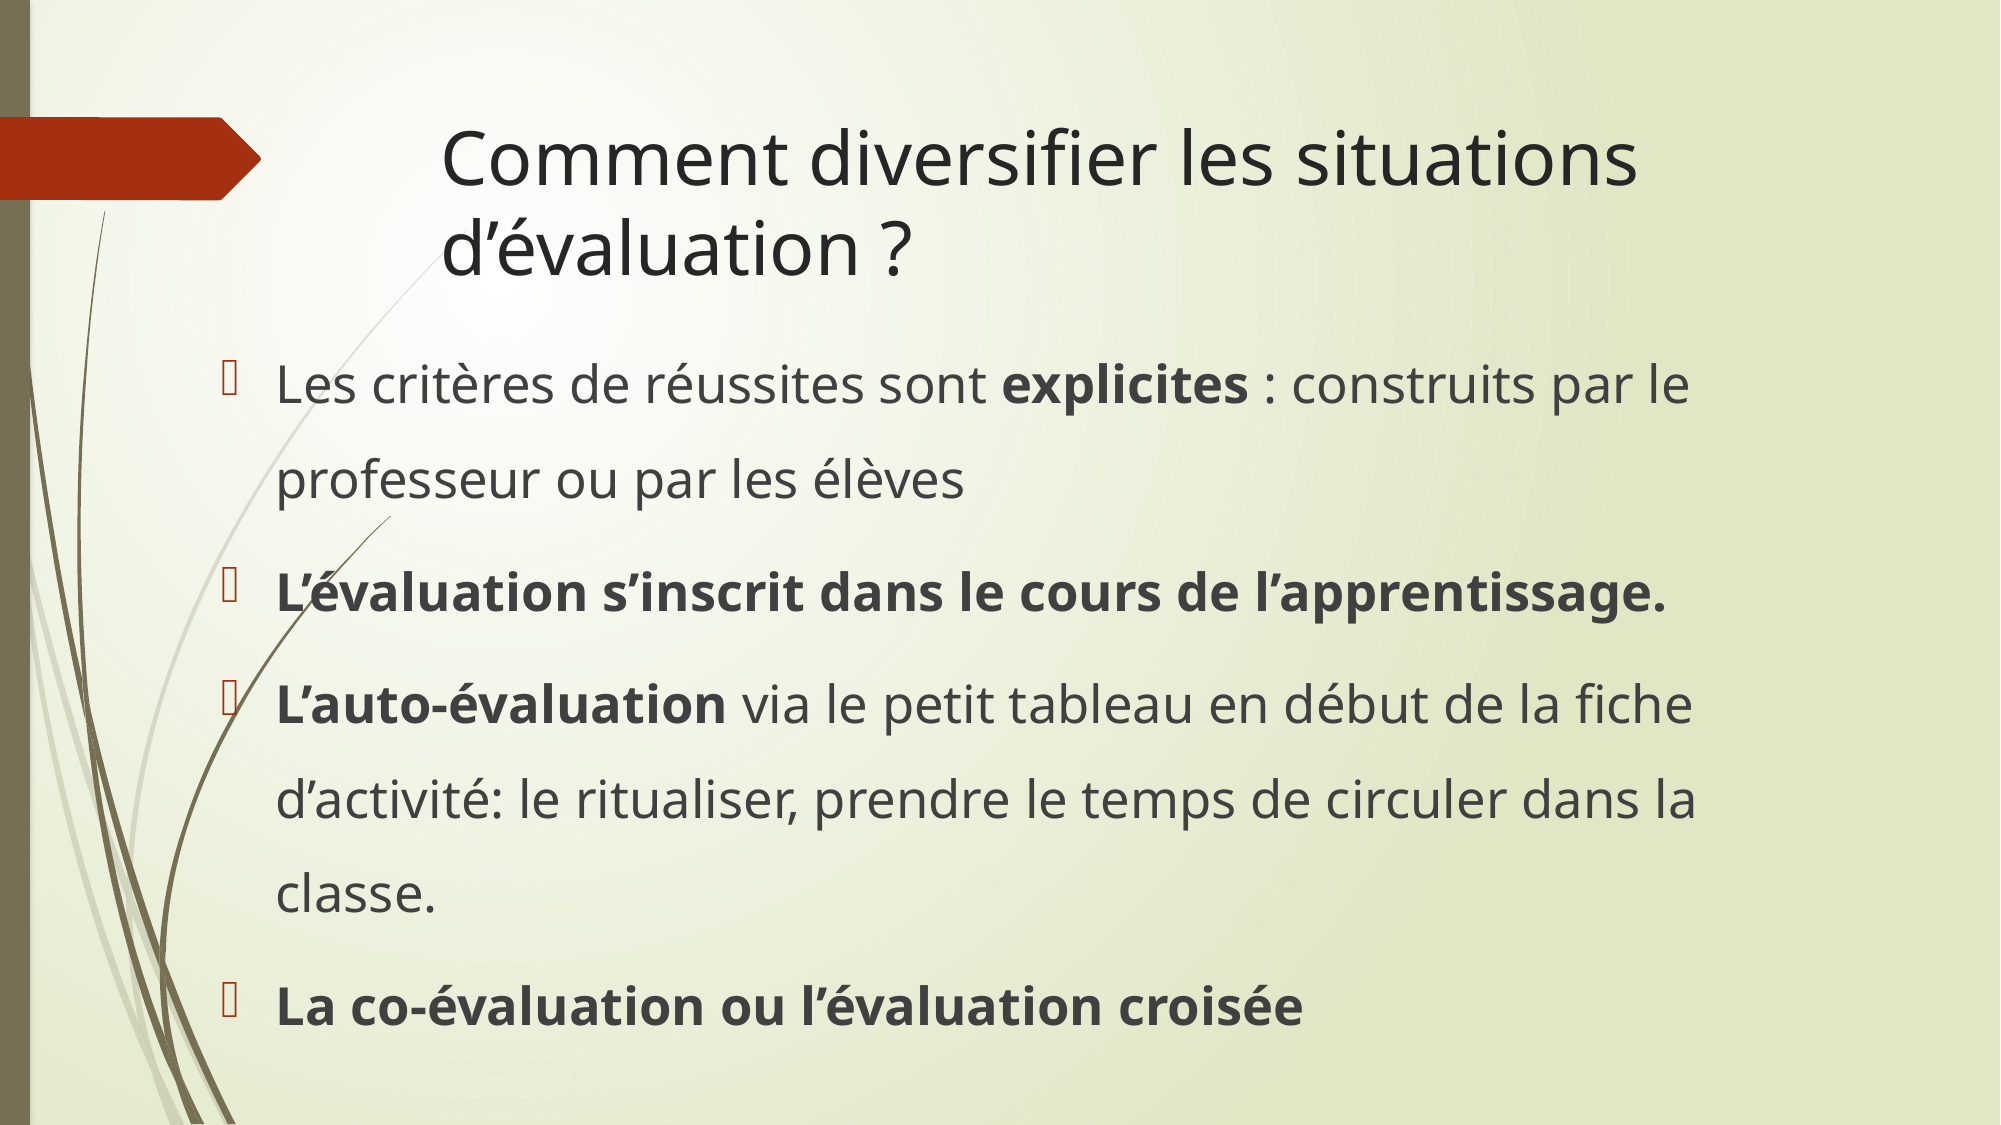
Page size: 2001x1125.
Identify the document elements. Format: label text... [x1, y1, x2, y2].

title Comment diversifier les situations d’évaluation ? [425, 102, 1888, 312]
list Les critères de réussites sont explicites : construits par le professeur ou par les élèves L’évaluation s’inscrit dans le cours de l’apprentissage. L’auto-évaluation via le petit tableau en début de la fiche d’activité: le ritualiser, prendre le temps de circuler dans la classe. La co-évaluation ou l’évaluation croisée [205, 312, 1888, 1048]
